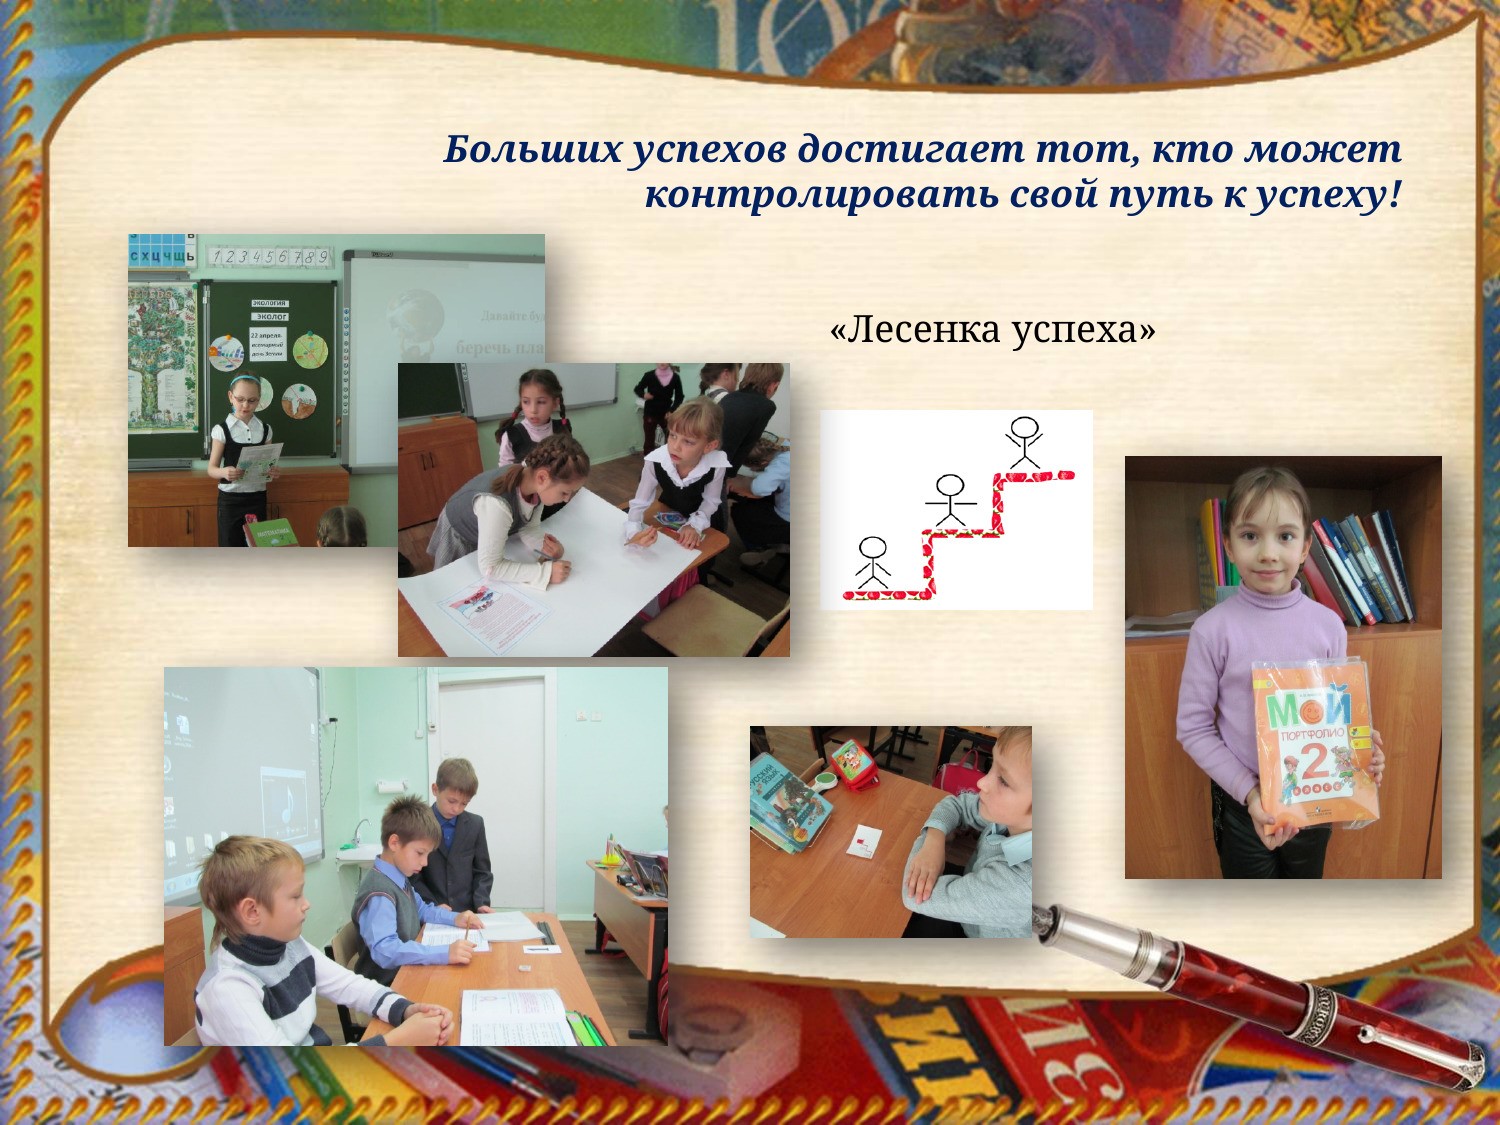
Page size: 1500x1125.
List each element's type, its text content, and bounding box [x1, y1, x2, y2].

picture [0, 0, 1500, 1125]
text_box «Лесенка успеха» [726, 222, 1301, 357]
text_box Больших успехов достигает тот, кто может контролировать свой путь к успеху! [175, 117, 1418, 222]
